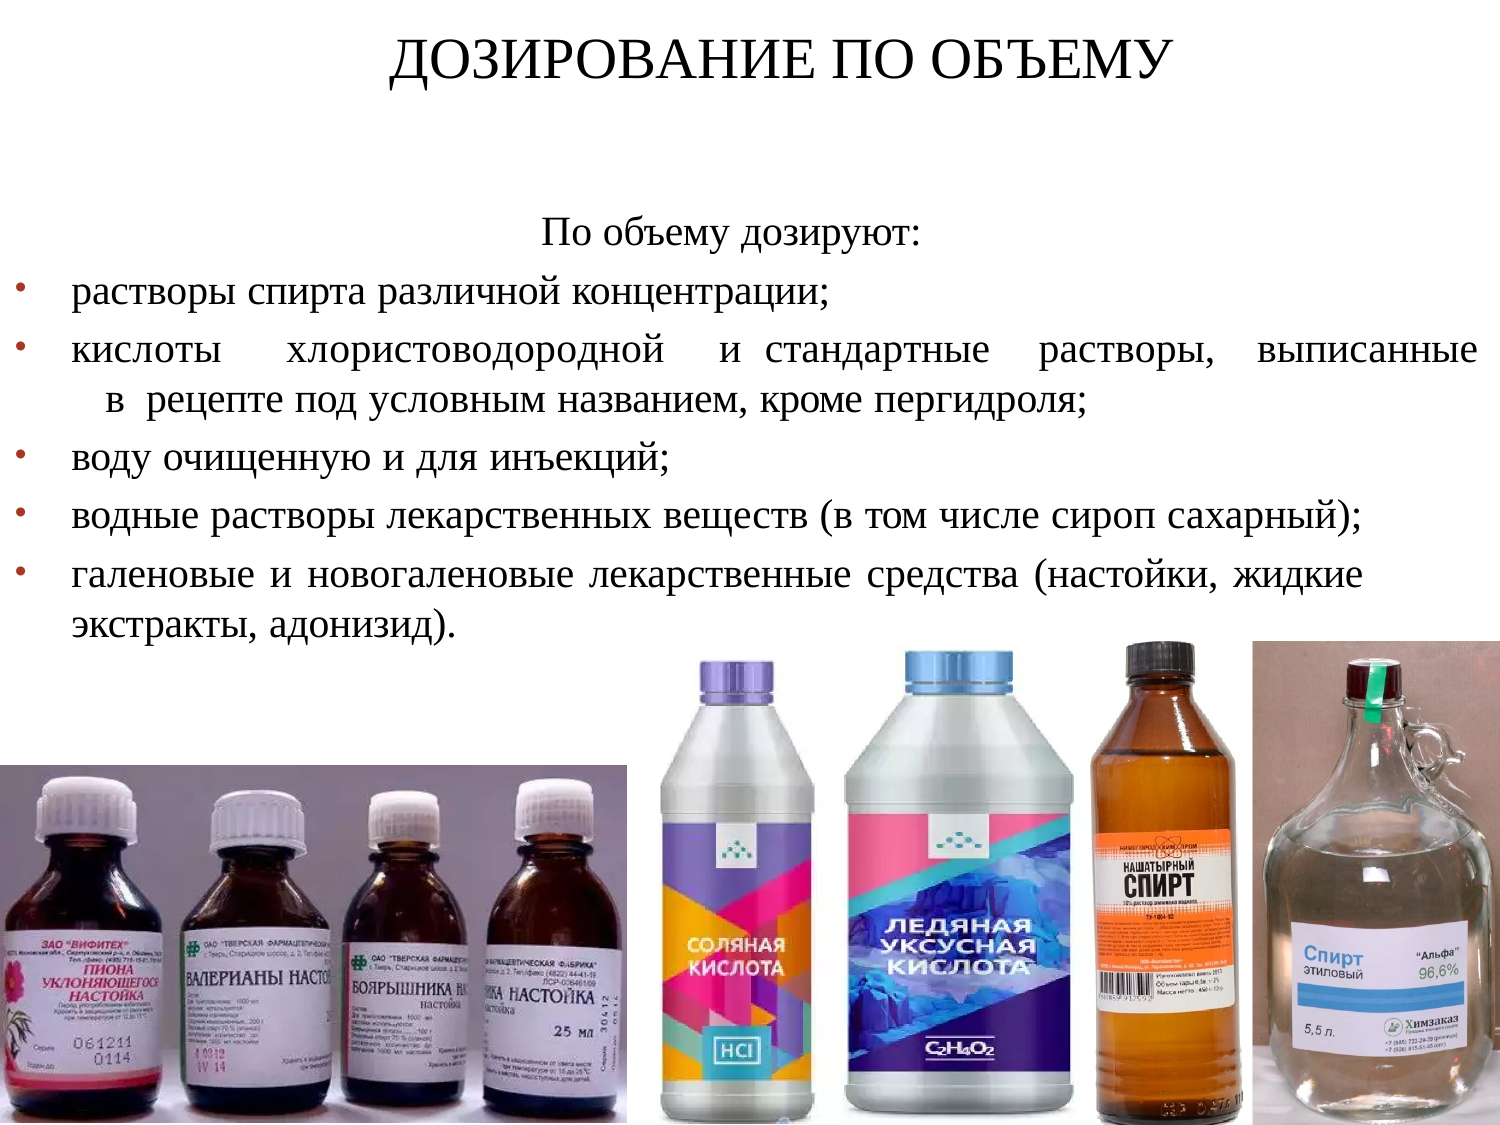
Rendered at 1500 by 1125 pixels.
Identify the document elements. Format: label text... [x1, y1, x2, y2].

title ДОЗИРОВАНИЕ ПО ОБЪЕМУ [387, 0, 1264, 149]
text_box По объему дозируют: растворы спирта различной концентрации; кислоты хлористоводородной и стандартные растворы, выписанные в рецепте под условным названием, кроме пергидроля; воду очищенную и для инъекций; водные растворы лекарственных веществ (в том числе сироп сахарный); галеновые и новогаленовые лекарственные средства (настойки, жидкие экстракты, адонизид). [10, 193, 1487, 641]
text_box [0, 641, 1500, 1125]
